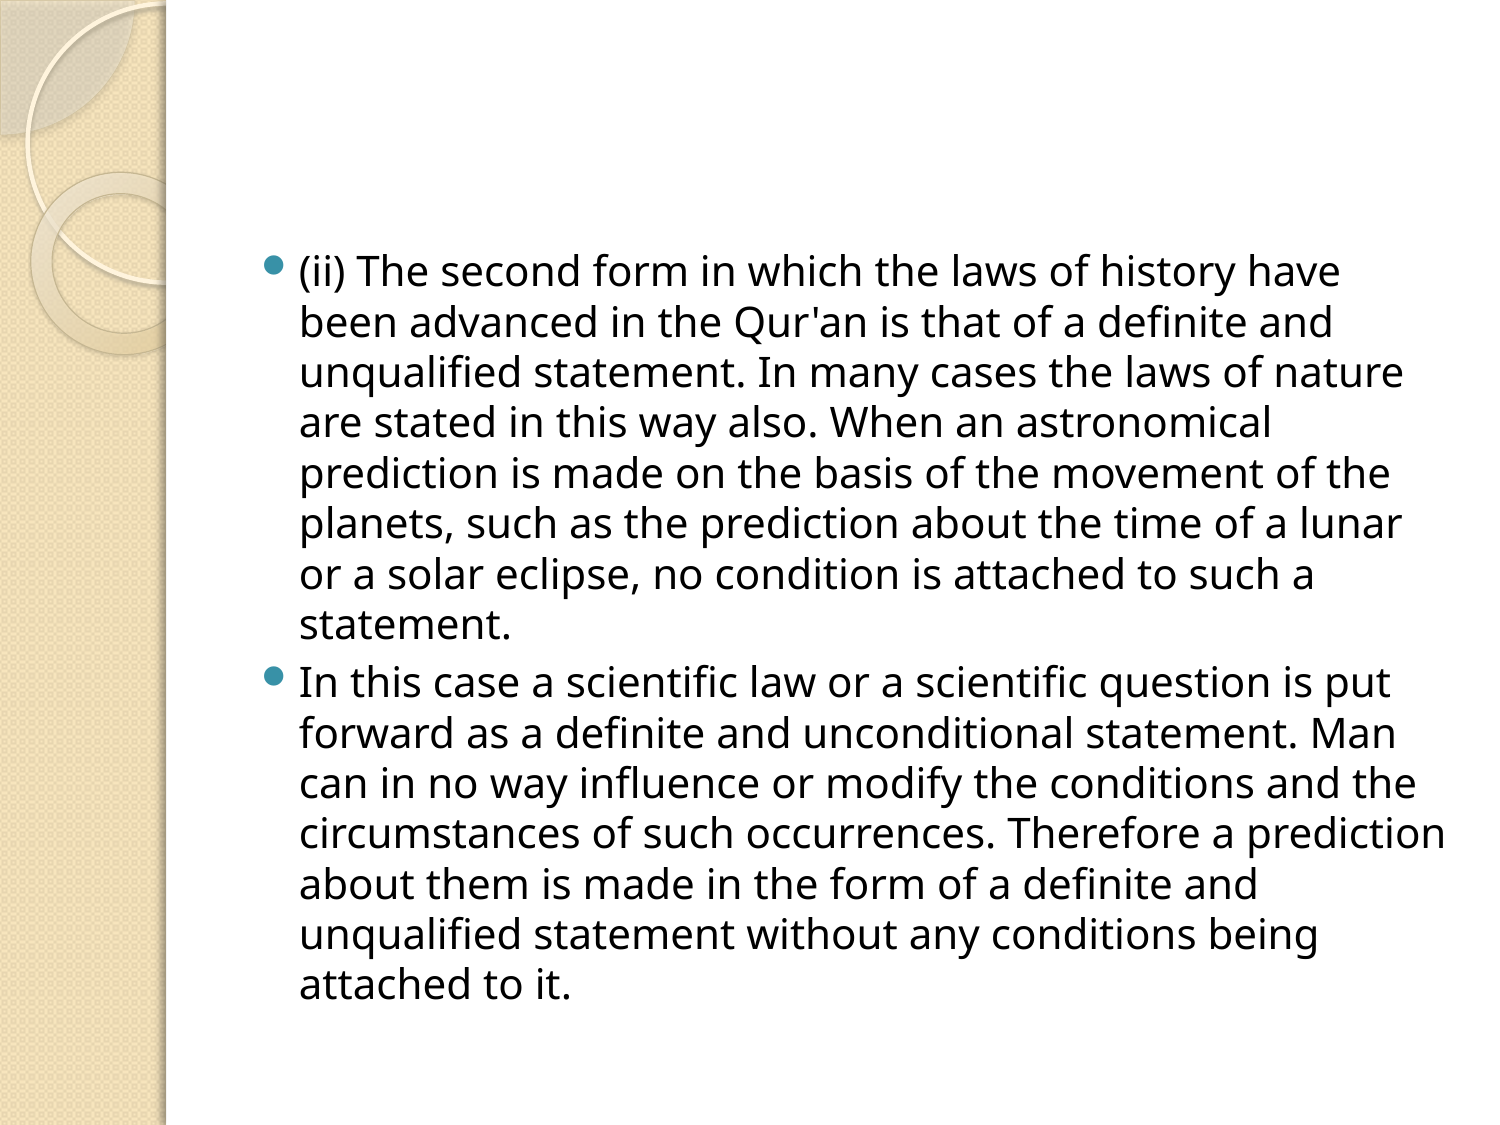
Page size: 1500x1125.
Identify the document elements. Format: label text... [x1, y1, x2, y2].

list (ii) The second form in which the laws of history have been advanced in the Qur'an is that of a definite and unqualified statement. In many cases the laws of nature are stated in this way also. When an astronomical prediction is made on the basis of the movement of the planets, such as the prediction about the time of a lunar or a solar eclipse, no condition is attached to such a statement. In this case a scientific law or a scientific question is put forward as a definite and unconditional statement. Man can in no way influence or modify the conditions and the circumstances of such occurrences. Therefore a prediction about them is made in the form of a definite and unqualified statement without any conditions being attached to it. [235, 237, 1466, 1025]
